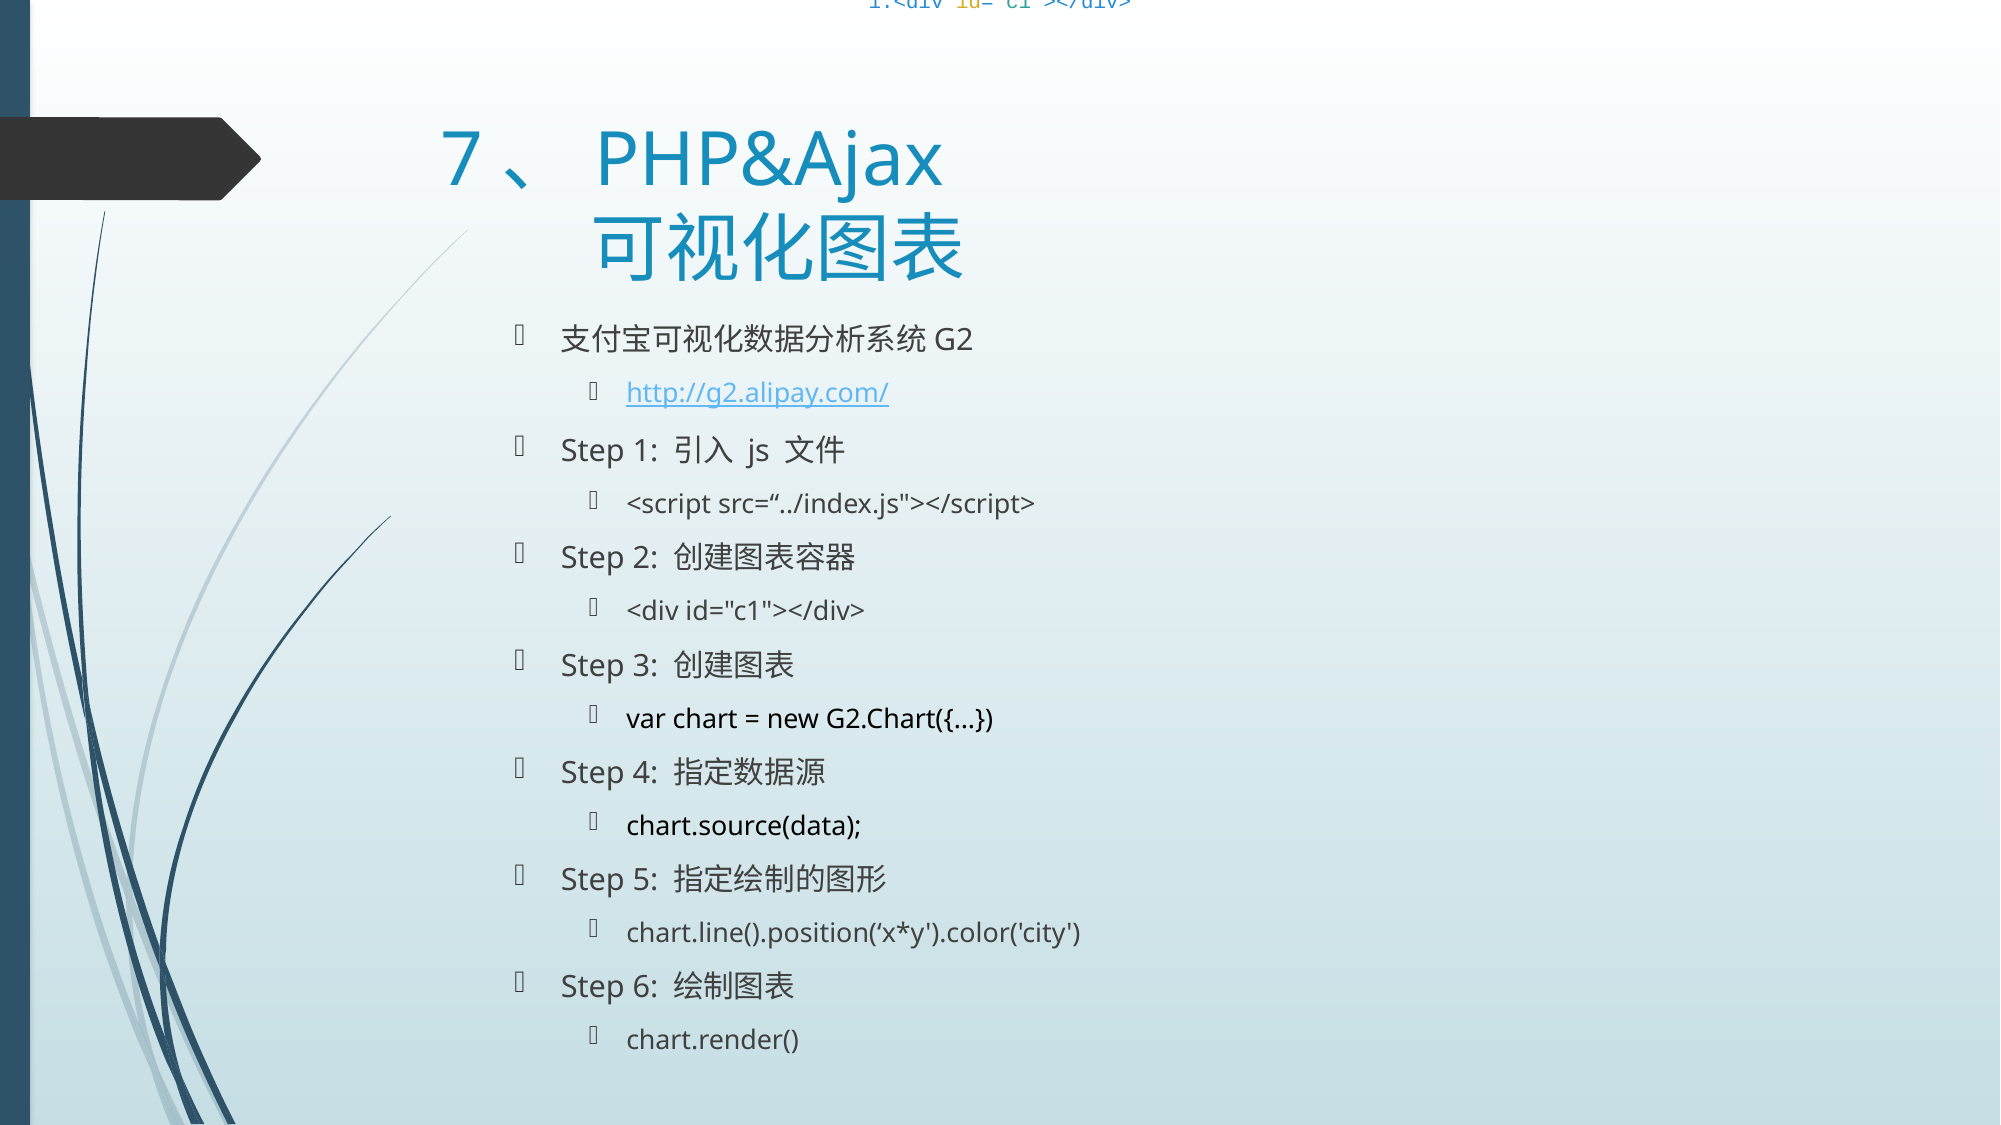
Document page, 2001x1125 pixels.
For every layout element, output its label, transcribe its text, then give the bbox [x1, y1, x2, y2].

title 7、PHP&Ajax 可视化图表 [425, 102, 1888, 312]
list 支付宝可视化数据分析系统G2 http://g2.alipay.com/ Step 1: 引入 js 文件 <script src=“../index.js"></script> Step 2: 创建图表容器 <div id="c1"></div> Step 3: 创建图表 var chart = new G2.Chart({…}) Step 4: 指定数据源 chart.source(data); Step 5: 指定绘制的图形 chart.line().position(‘x*y').color('city') Step 6: 绘制图表 chart.render() [424, 312, 1888, 1070]
text_box <div id="c1"></div> [868, 0, 1132, 58]
